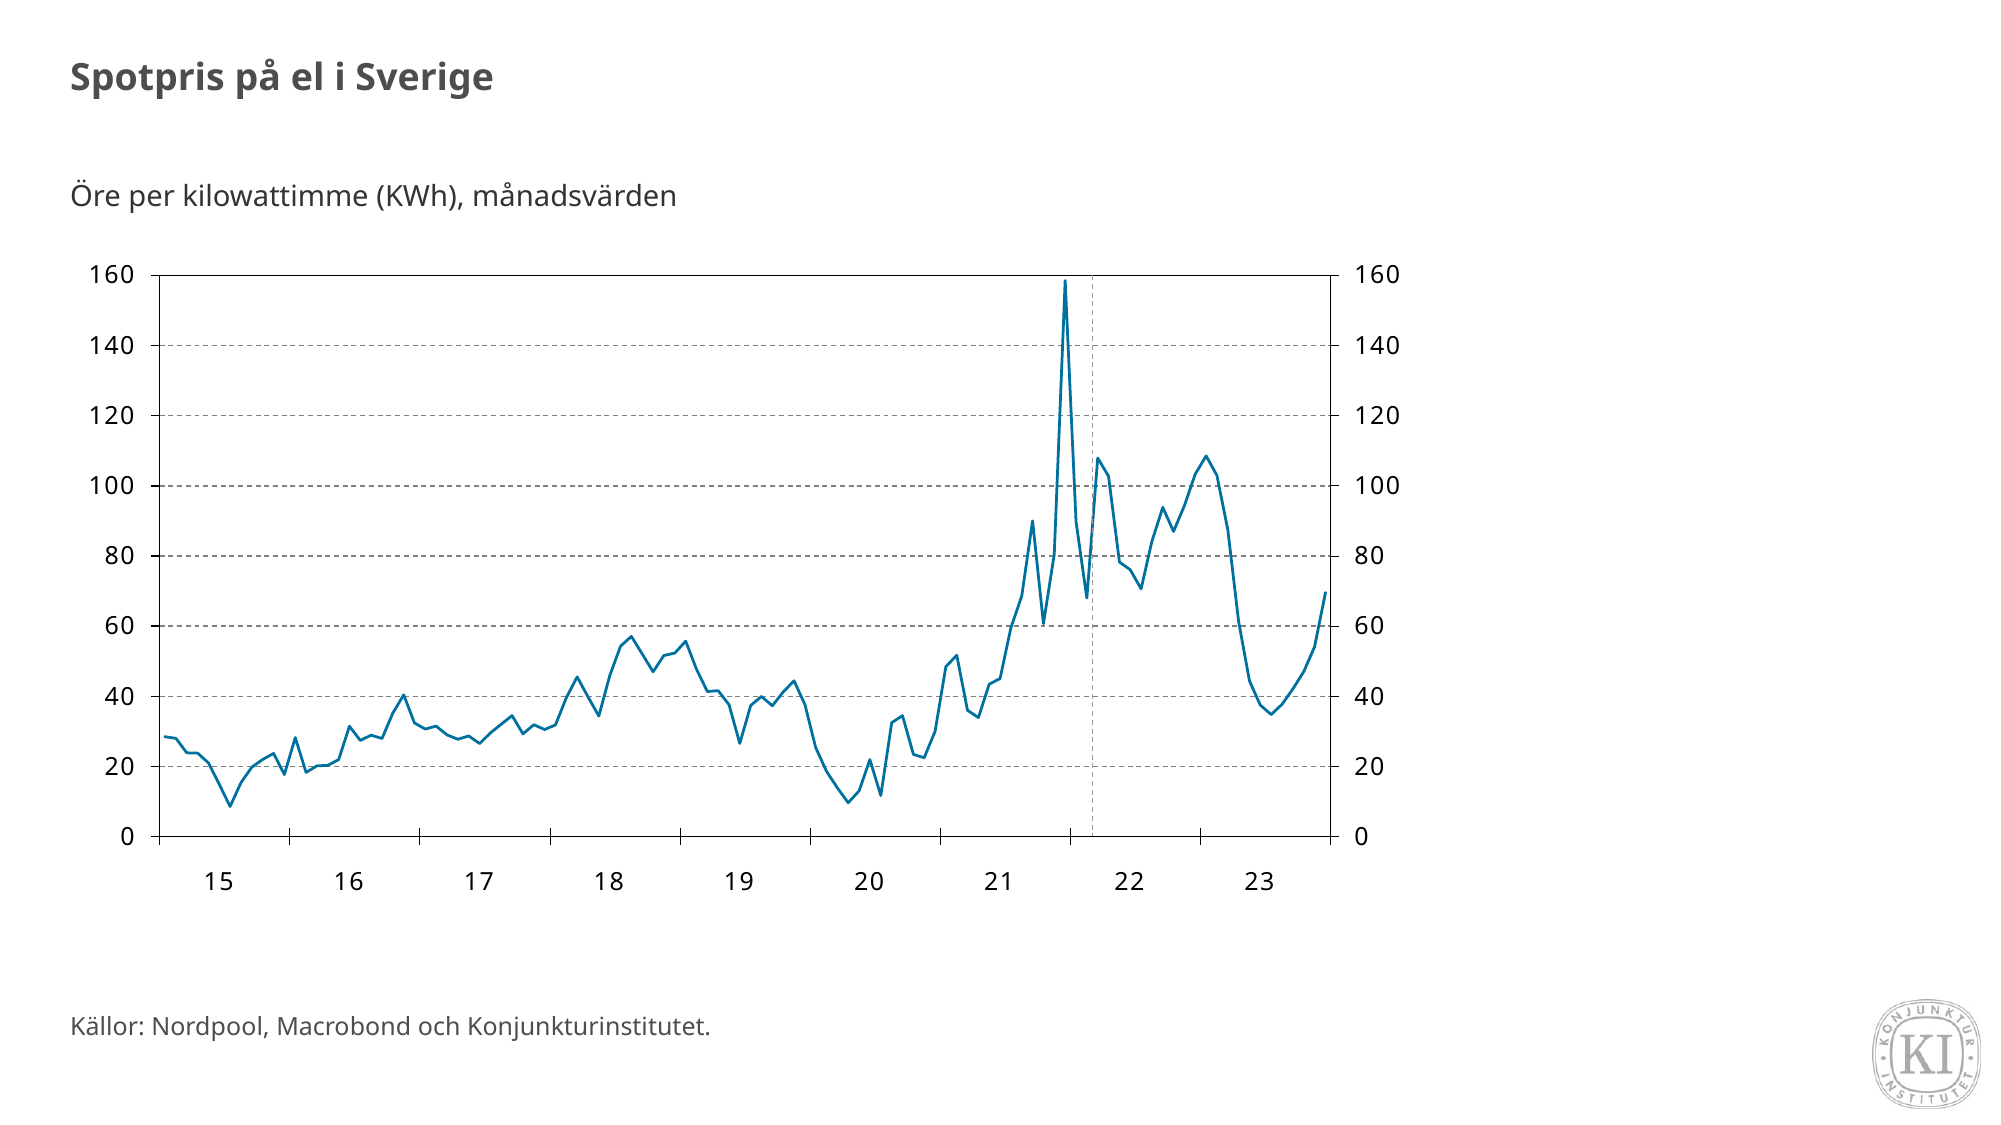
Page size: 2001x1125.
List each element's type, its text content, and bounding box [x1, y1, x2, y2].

subtitle Källor: Nordpool, Macrobond och Konjunkturinstitutet. [55, 1003, 1476, 1106]
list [72, 249, 1491, 946]
title Spotpris på el i Sverige [55, 45, 1476, 128]
list Öre per kilowattimme (KWh), månadsvärden [55, 137, 1476, 220]
picture [1872, 999, 1981, 1109]
